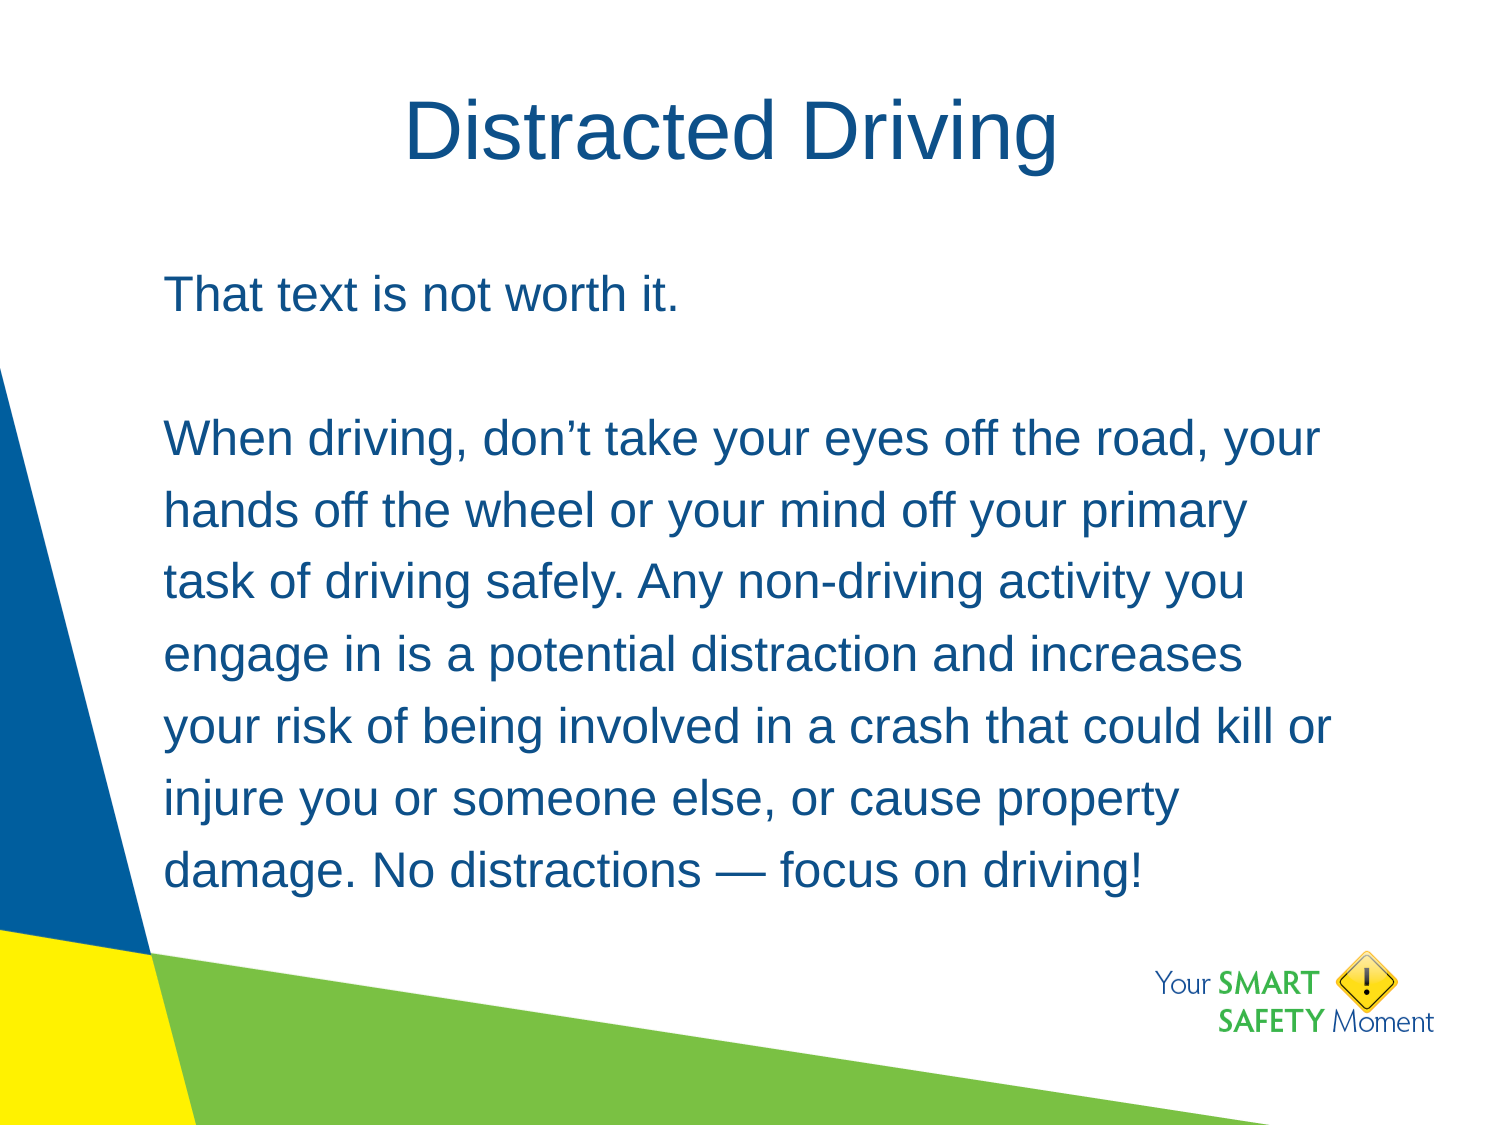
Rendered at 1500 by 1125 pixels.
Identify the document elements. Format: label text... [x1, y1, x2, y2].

title Distracted Driving [18, 69, 1445, 184]
list That text is not worth it. When driving, don’t take your eyes off the road, your hands off the wheel or your mind off your primary task of driving safely. Any non-driving activity you engage in is a potential distraction and increases your risk of being involved in a crash that could kill or injure you or someone else, or cause property damage. No distractions — focus on driving! [148, 241, 1366, 970]
picture [0, 0, 1500, 1125]
